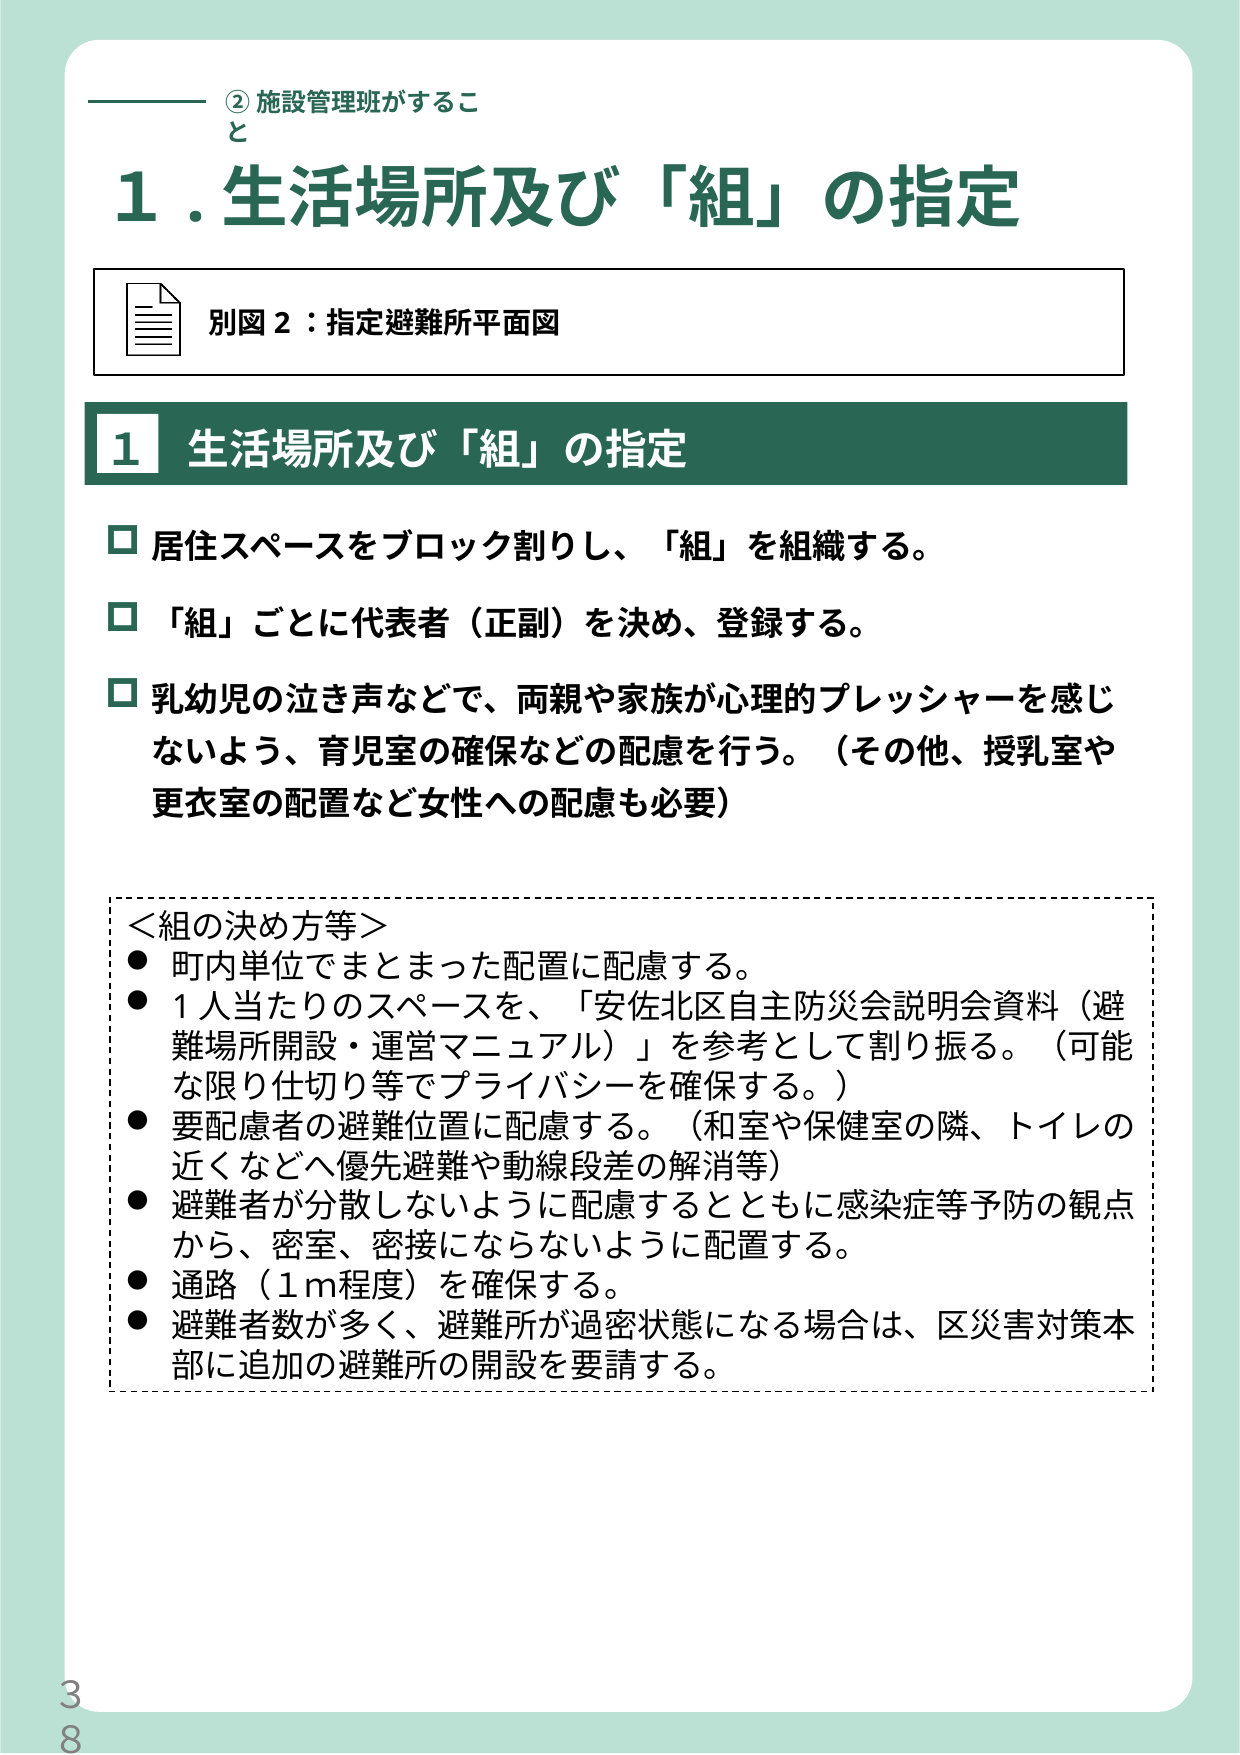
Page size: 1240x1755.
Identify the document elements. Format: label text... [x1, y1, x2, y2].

text_box [64, 39, 1193, 1712]
text_box １.生活場所及び「組」の指定 [101, 152, 1232, 235]
text_box ３８ [20, 1663, 123, 1755]
text_box 居住スペースをブロック割りし、「組」を組織する。 「組」ごとに代表者（正副）を決め、登録する。 乳幼児の泣き声などで、両親や家族が心理的プレッシャーを感じないよう、育児室の確保などの配慮を行う。（その他、授乳室や更衣室の配置など女性への配慮も必要） [102, 510, 1118, 822]
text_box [84, 401, 1128, 486]
text_box ＜組の決め方等＞ 町内単位でまとまった配置に配慮する。 1人当たりのスペースを、「安佐北区自主防災会説明会資料（避難場所開設・運営マニュアル）」を参考として割り振る。（可能な限り仕切り等でプライバシーを確保する。） 要配慮者の避難位置に配慮する。（和室や保健室の隣、トイレの近くなどへ優先避難や動線段差の解消等） 避難者が分散しないように配慮するとともに感染症等予防の観点から、密室、密接にならないように配置する。 通路（１ｍ程度）を確保する。 避難者数が多く、避難所が過密状態になる場合は、区災害対策本部に追加の避難所の開設を要請する。 [109, 897, 1153, 1392]
text_box ②施設管理班がすること [223, 84, 504, 146]
text_box [0, 0, 1240, 1754]
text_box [93, 268, 1125, 376]
